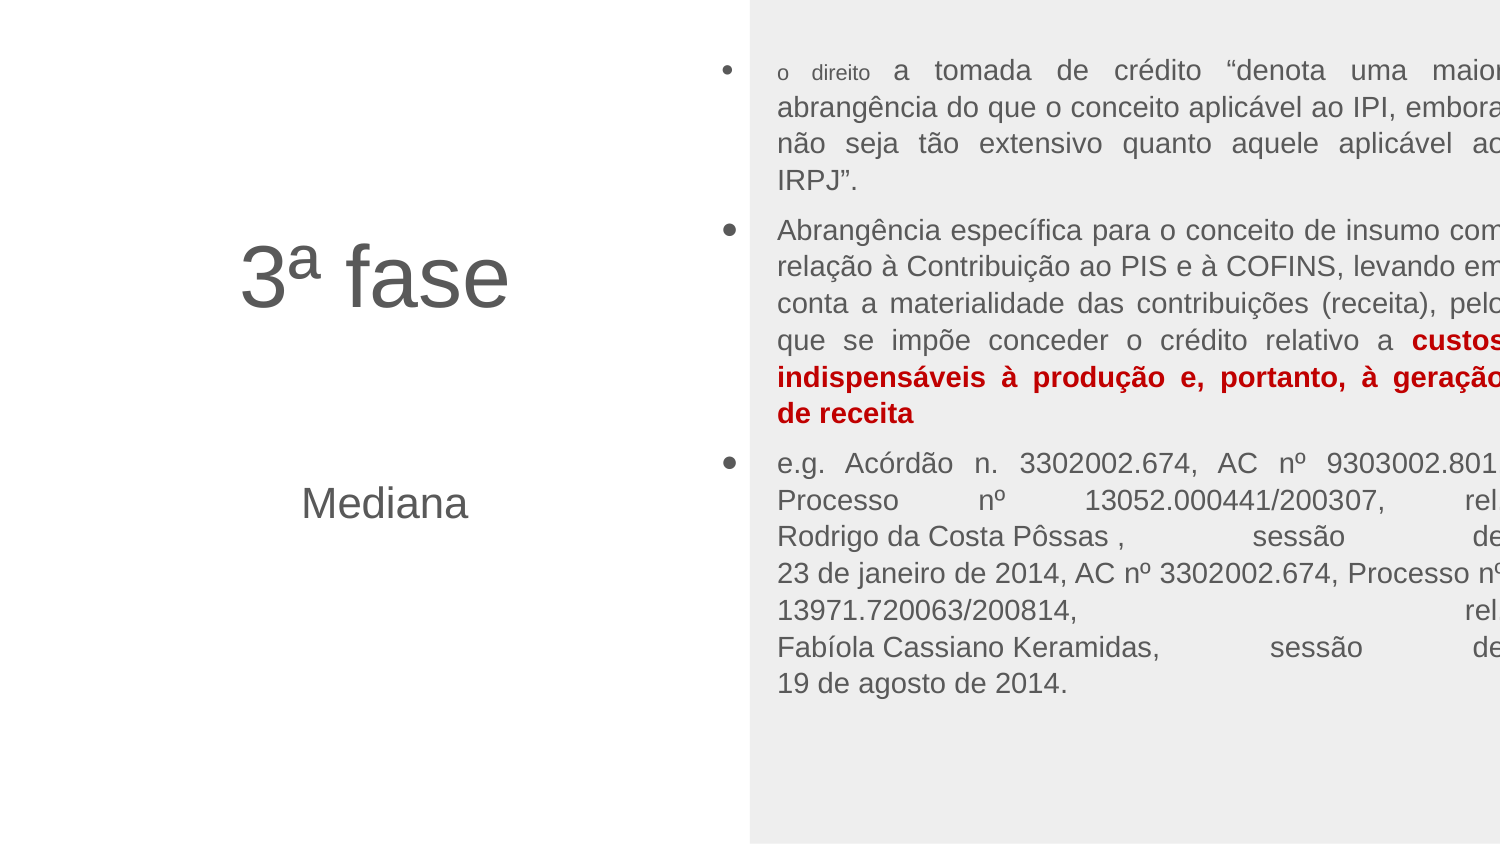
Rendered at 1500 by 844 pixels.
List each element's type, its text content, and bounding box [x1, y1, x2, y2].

text_box o direito a tomada de crédito “denota uma maior abrangência do que o conceito aplicável ao IPI, embora não seja tão extensivo quanto aquele aplicável ao IRPJ”. Abrangência específica para o conceito de insumo com relação à Contribuição ao PIS e à COFINS, levando em conta a materialidade das contribuições (receita), pelo que se impõe conceder o crédito relativo a custos indispensáveis à produção e, portanto, à geração de receita e.g. Acórdão n. 3302­002.674, AC nº 9303­002.801, Processo nº 13052.000441/2003­07, rel. Rodrigo da Costa Pôssas , sessão de 23 de janeiro de 2014, AC nº 3302­002.674, Processo nº 13971.720063/2008­14, rel. Fabíola Cassiano Keramidas, sessão de 19 de agosto de 2014. [687, 0, 1500, 844]
title 3ª fase [43, 202, 687, 446]
subtitle Mediana [43, 459, 687, 663]
